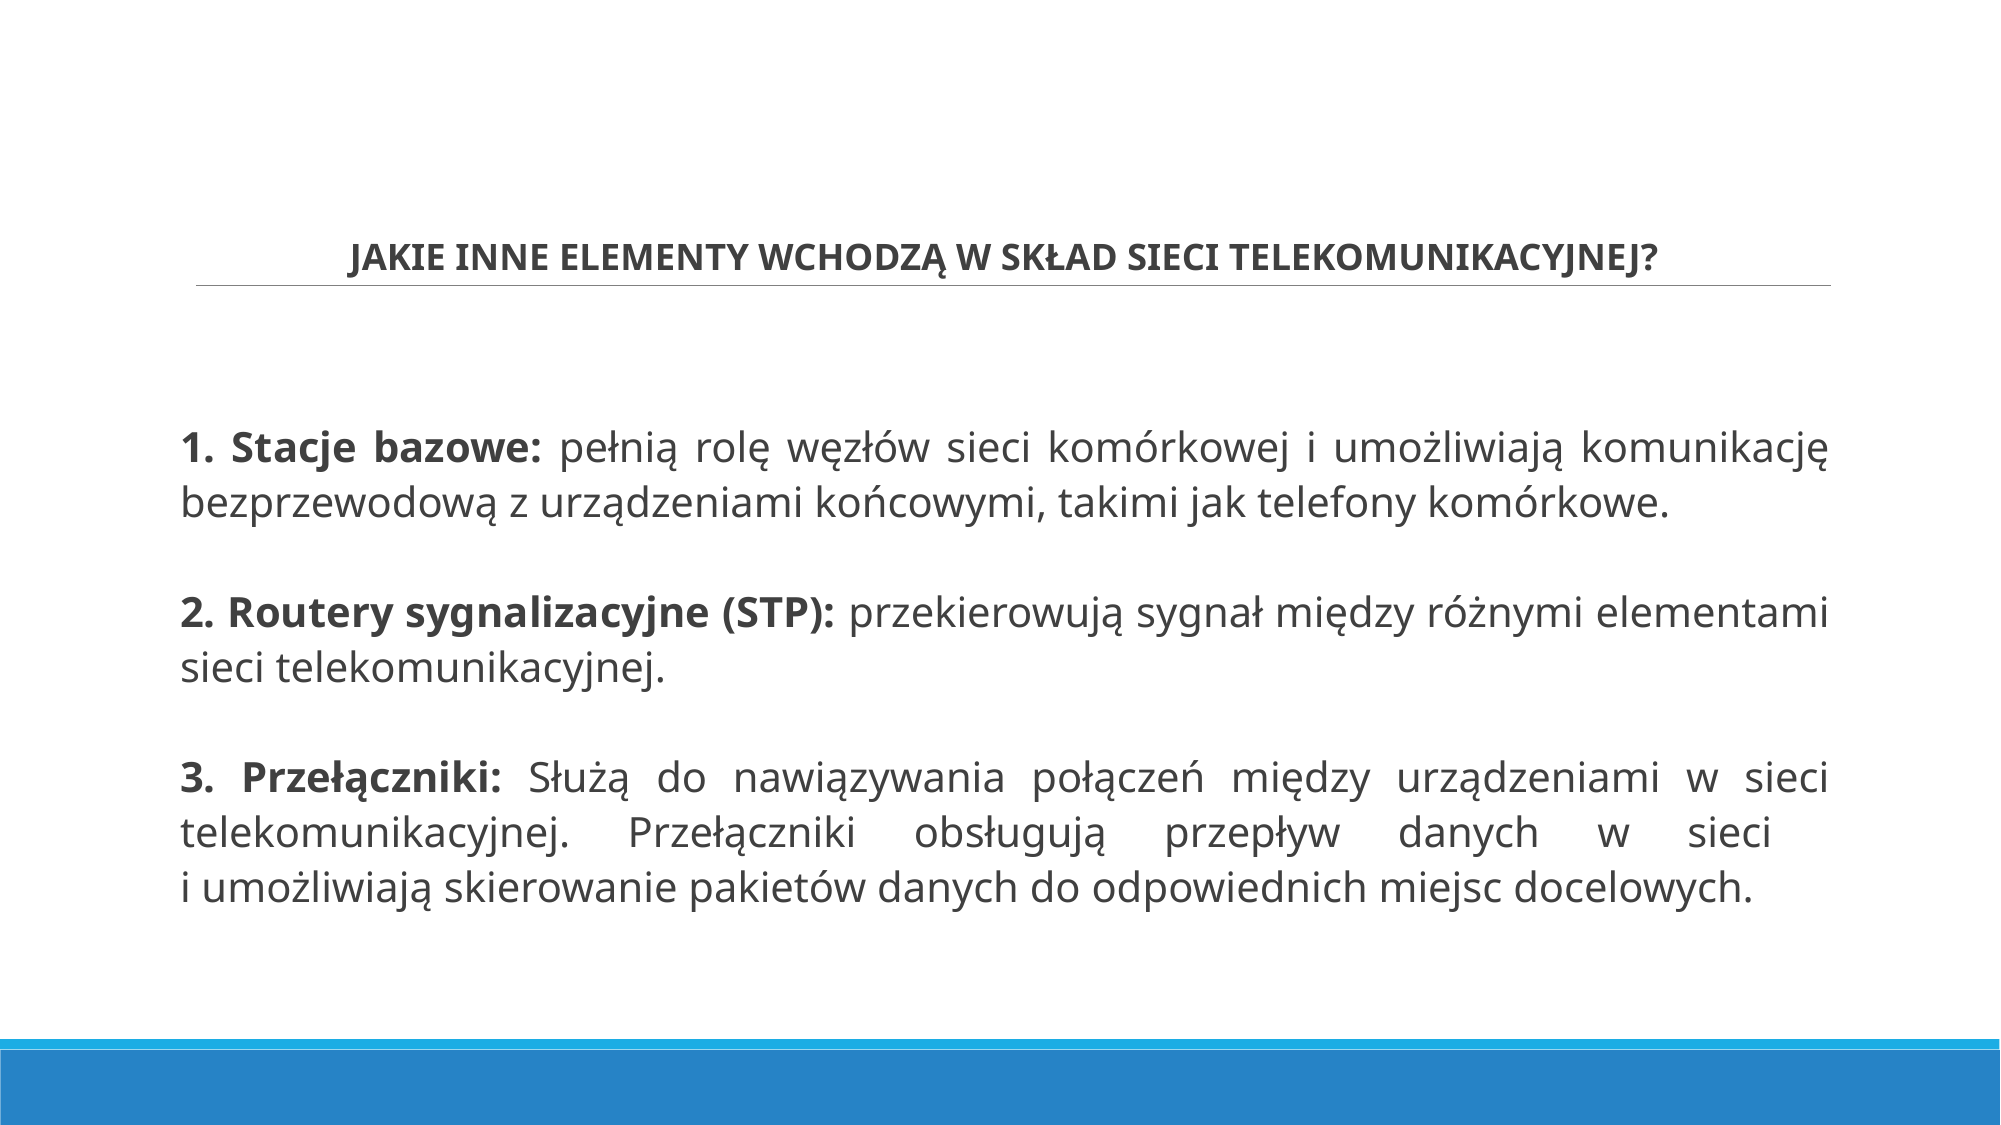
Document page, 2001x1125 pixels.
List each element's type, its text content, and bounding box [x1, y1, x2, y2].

list 1. Stacje bazowe: pełnią rolę węzłów sieci komórkowej i umożliwiają komunikację bezprzewodową z urządzeniami końcowymi, takimi jak telefony komórkowe. 2. Routery sygnalizacyjne (STP): przekierowują sygnał między różnymi elementami sieci telekomunikacyjnej. 3. Przełączniki: Służą do nawiązywania połączeń między urządzeniami w sieci telekomunikacyjnej. Przełączniki obsługują przepływ danych w sieci i umożliwiają skierowanie pakietów danych do odpowiednich miejsc docelowych. [180, 302, 1830, 963]
title JAKIE INNE ELEMENTY WCHODZĄ W SKŁAD SIECI TELEKOMUNIKACYJNEJ? [180, 43, 1830, 287]
